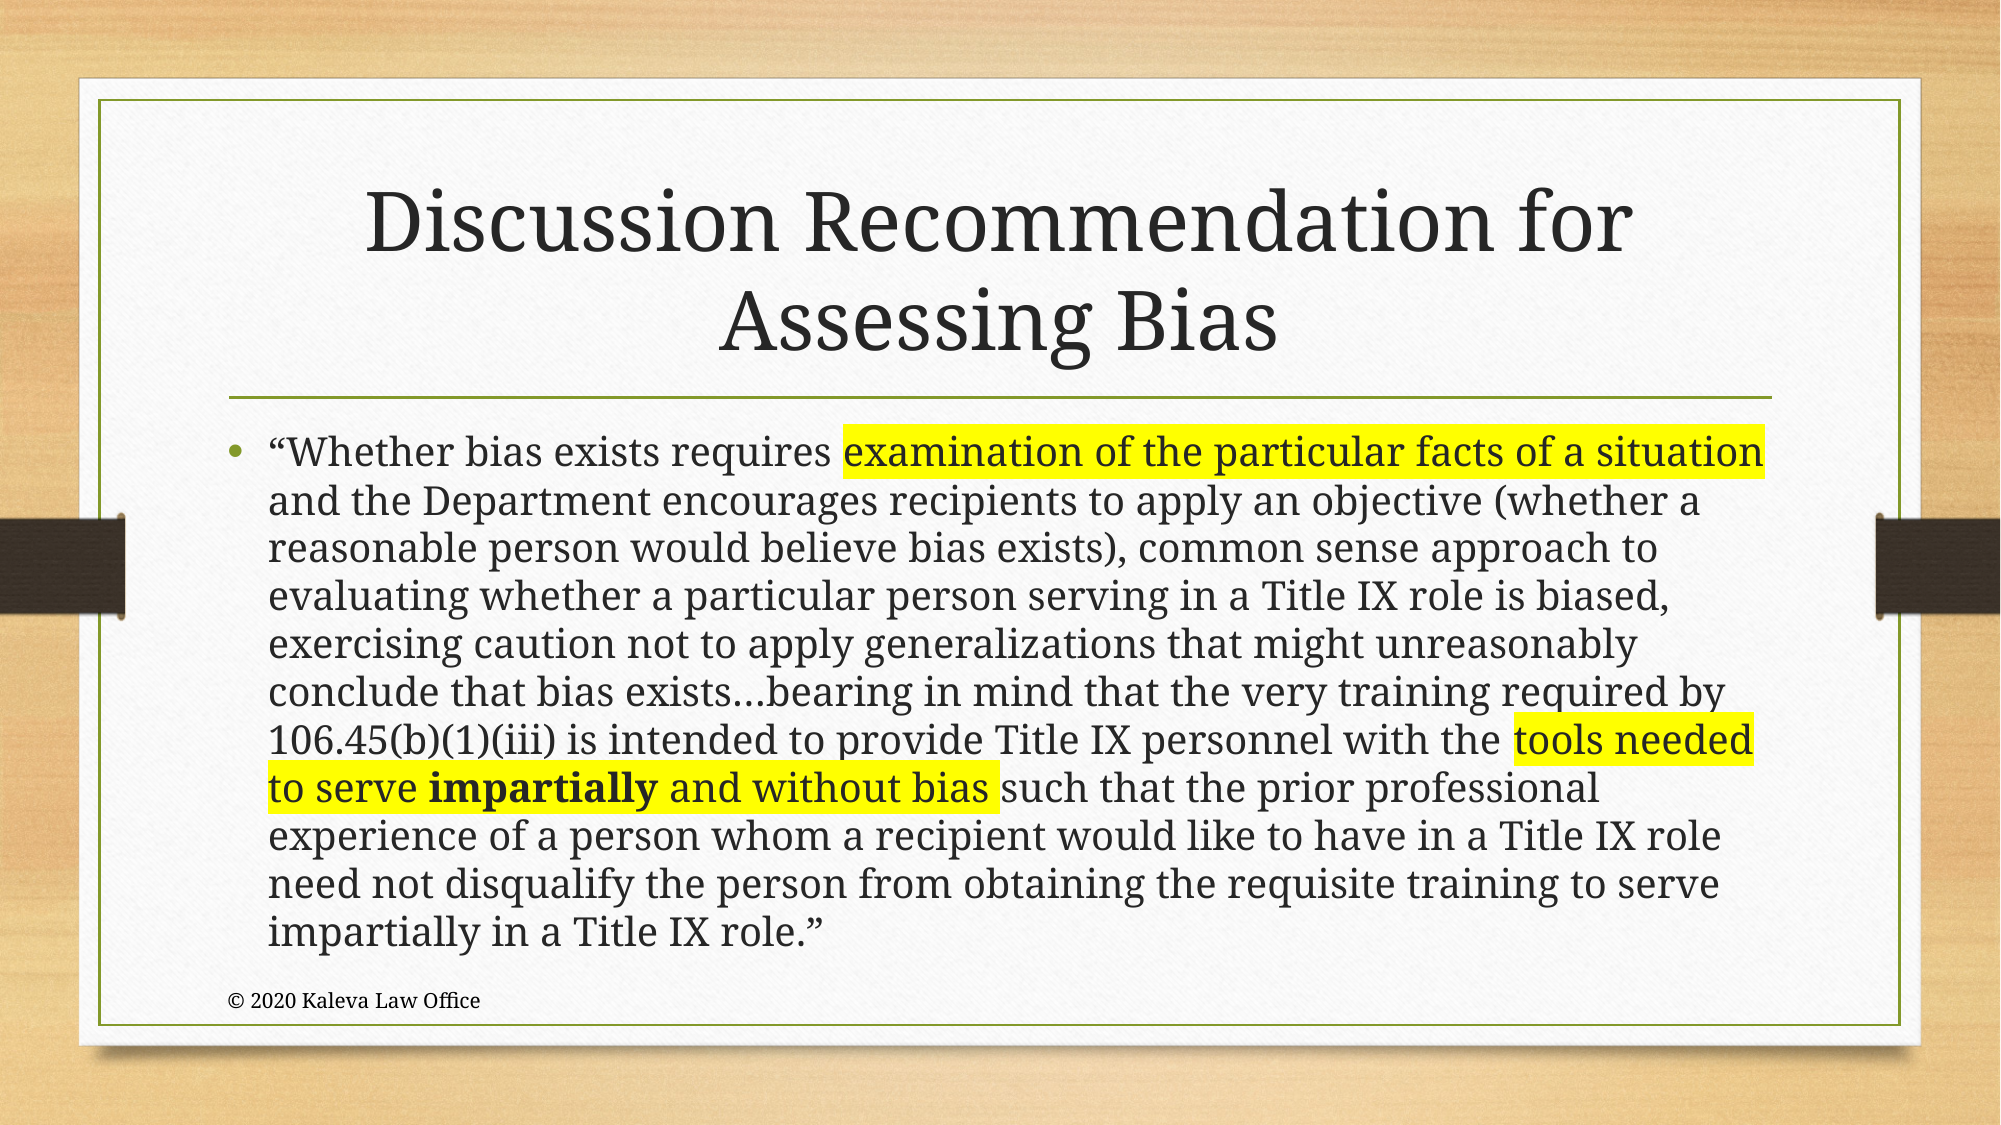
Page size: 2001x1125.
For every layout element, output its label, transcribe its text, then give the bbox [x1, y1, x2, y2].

footer © 2020 Kaleva Law Office [212, 979, 1411, 1025]
list “Whether bias exists requires examination of the particular facts of a situation and the Department encourages recipients to apply an objective (whether a reasonable person would believe bias exists), common sense approach to evaluating whether a particular person serving in a Title IX role is biased, exercising caution not to apply generalizations that might unreasonably conclude that bias exists…bearing in mind that the very training required by 106.45(b)(1)(iii) is intended to provide Title IX personnel with the tools needed to serve impartially and without bias such that the prior professional experience of a person whom a recipient would like to have in a Title IX role need not disqualify the person from obtaining the requisite training to serve impartially in a Title IX role.” [212, 419, 1788, 964]
picture [0, 0, 2001, 1125]
title Discussion Recommendation for Assessing Bias [212, 161, 1788, 375]
